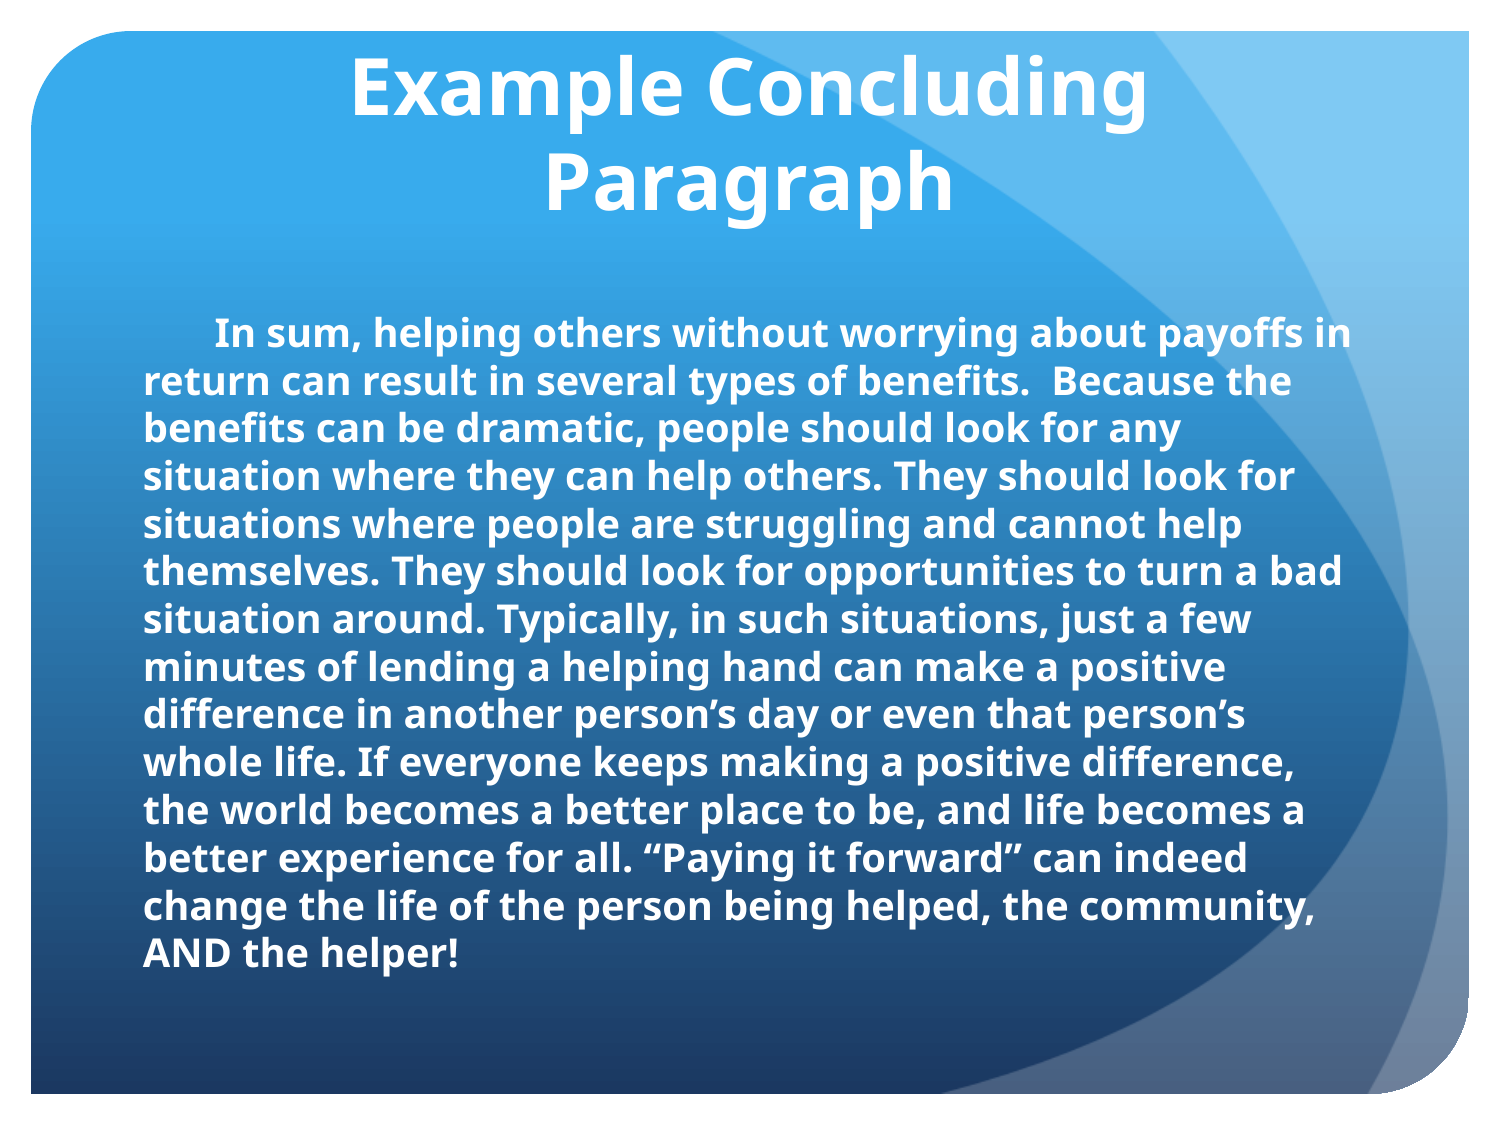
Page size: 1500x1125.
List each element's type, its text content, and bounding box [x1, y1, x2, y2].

picture [24, 30, 1473, 1094]
list In sum, helping others without worrying about payoffs in return can result in several types of benefits. Because the benefits can be dramatic, people should look for any situation where they can help others. They should look for situations where people are struggling and cannot help themselves. They should look for opportunities to turn a bad situation around. Typically, in such situations, just a few minutes of lending a helping hand can make a positive difference in another person’s day or even that person’s whole life. If everyone keeps making a positive difference, the world becomes a better place to be, and life becomes a better experience for all. “Paying it forward” can indeed change the life of the person being helped, the community, AND the helper! [127, 299, 1372, 991]
title Example Concluding Paragraph [127, 62, 1372, 234]
